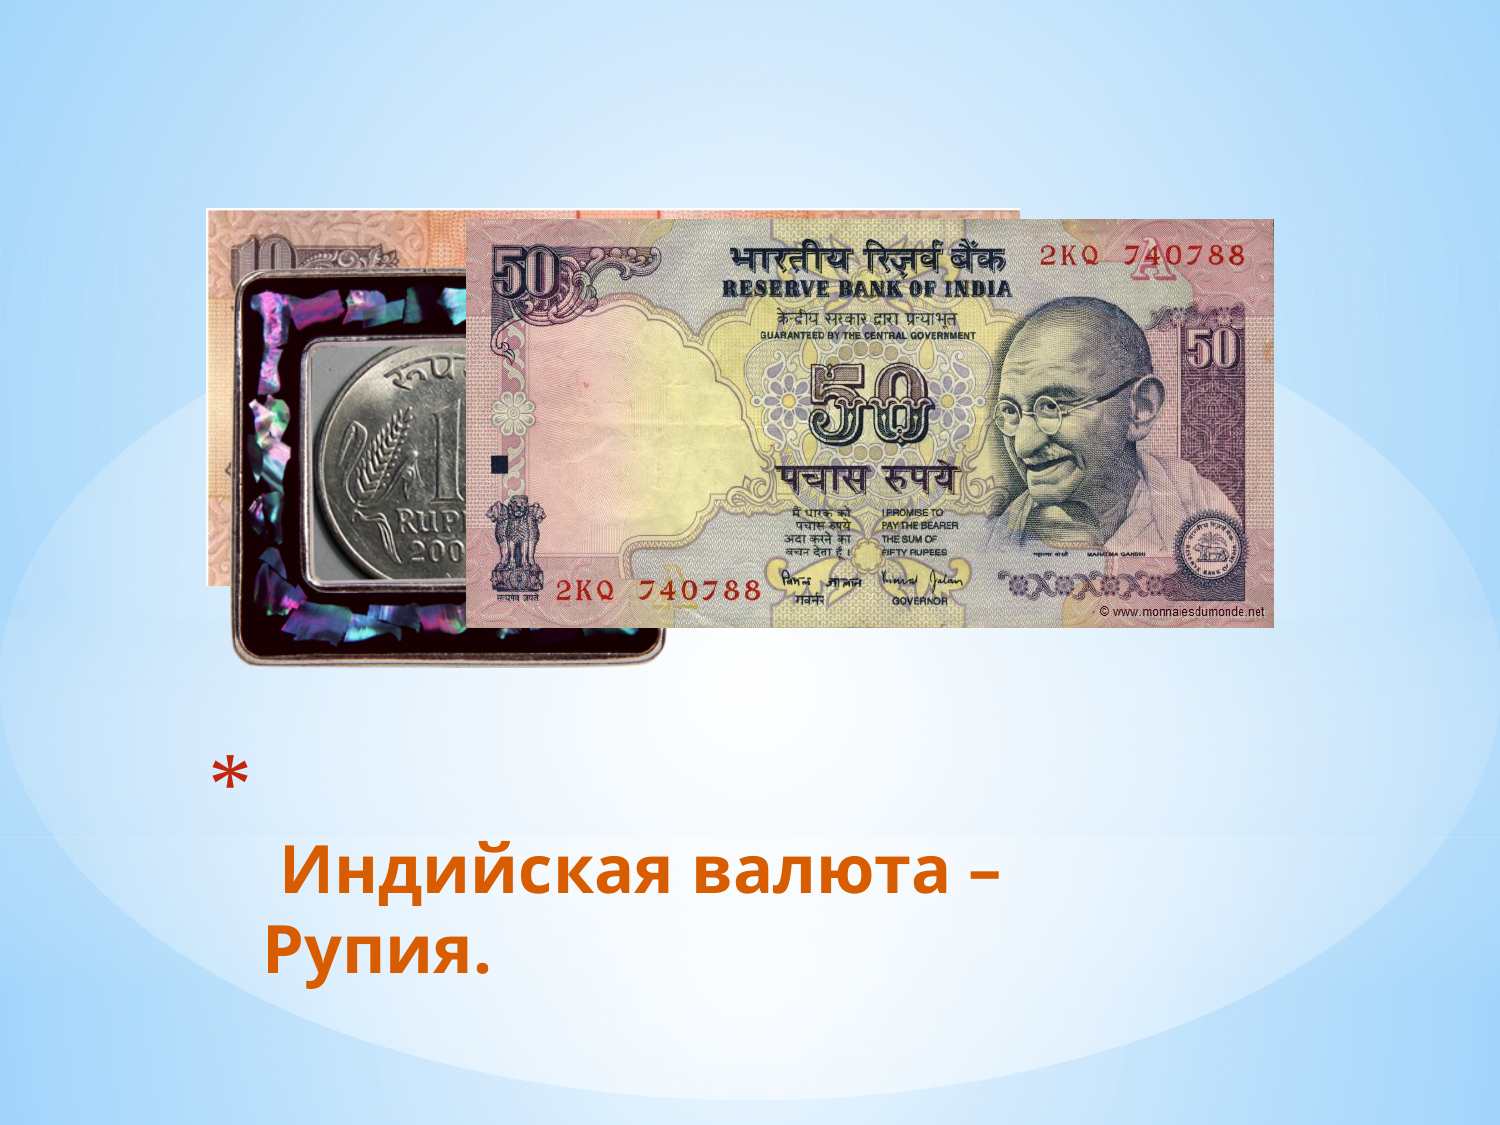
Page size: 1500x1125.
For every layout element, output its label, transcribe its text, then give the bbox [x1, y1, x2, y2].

picture [206, 207, 1275, 668]
title Индийская валюта – Рупия. [194, 739, 1264, 1035]
